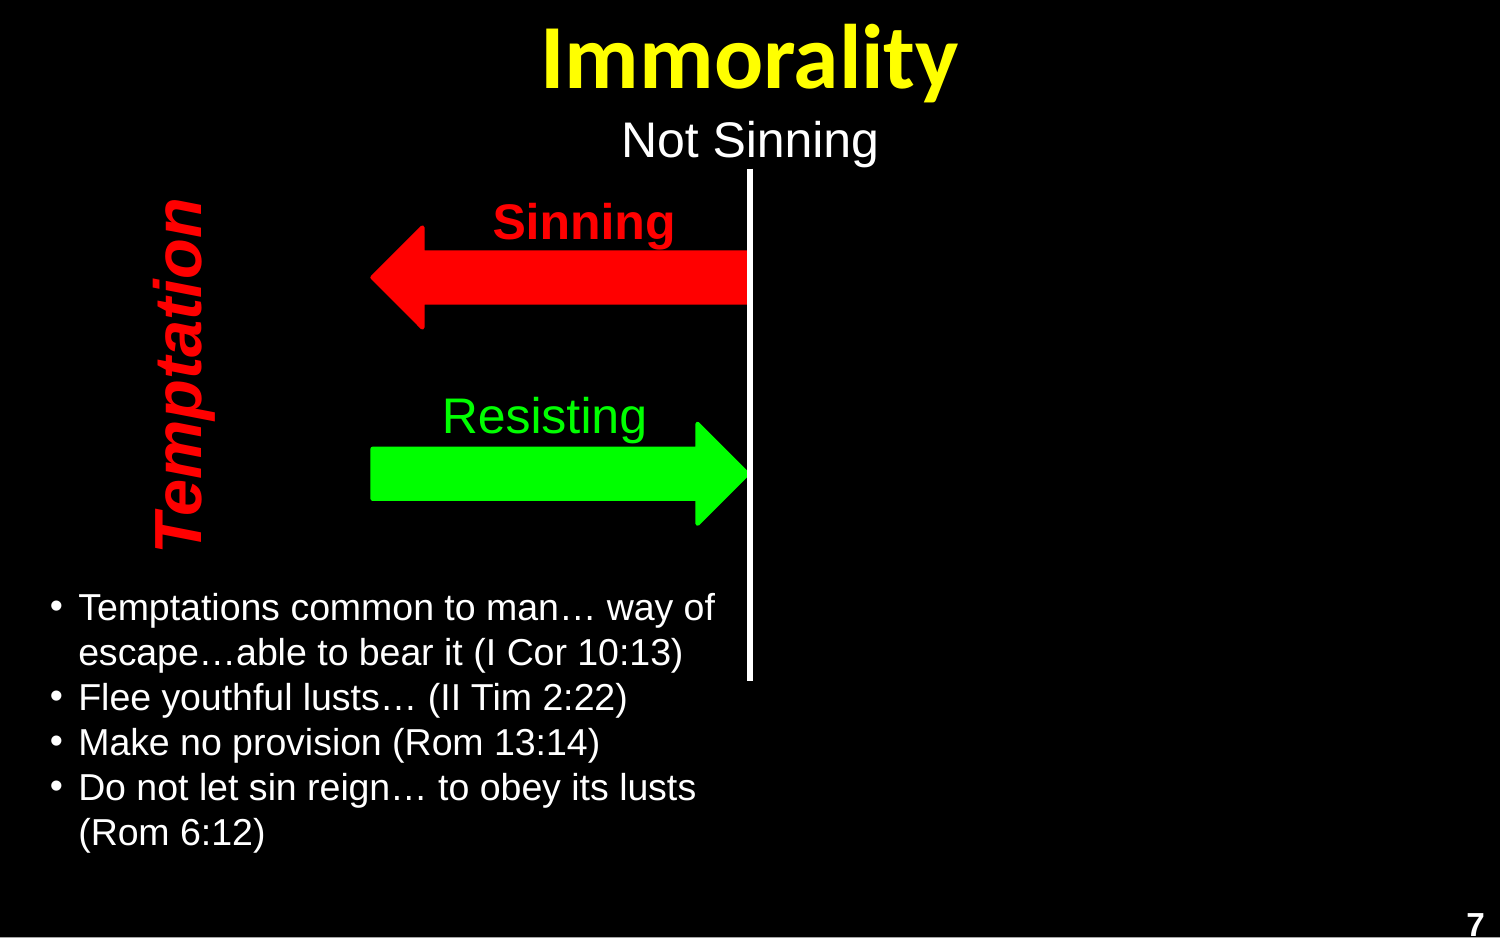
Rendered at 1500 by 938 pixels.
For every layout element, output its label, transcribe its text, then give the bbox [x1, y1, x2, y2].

text_box Temptation [126, 183, 222, 570]
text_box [372, 182, 598, 328]
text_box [603, 100, 897, 682]
text_box Temptations common to man… way of escape…able to bear it (I Cor 10:13) Flee youthful lusts… (II Tim 2:22) Make no provision (Rom 13:14) Do not let sin reign… to obey its lusts (Rom 6:12) [34, 576, 738, 861]
title Immorality [112, 10, 1388, 94]
slide_number 7 [1425, 895, 1500, 938]
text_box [372, 375, 598, 524]
